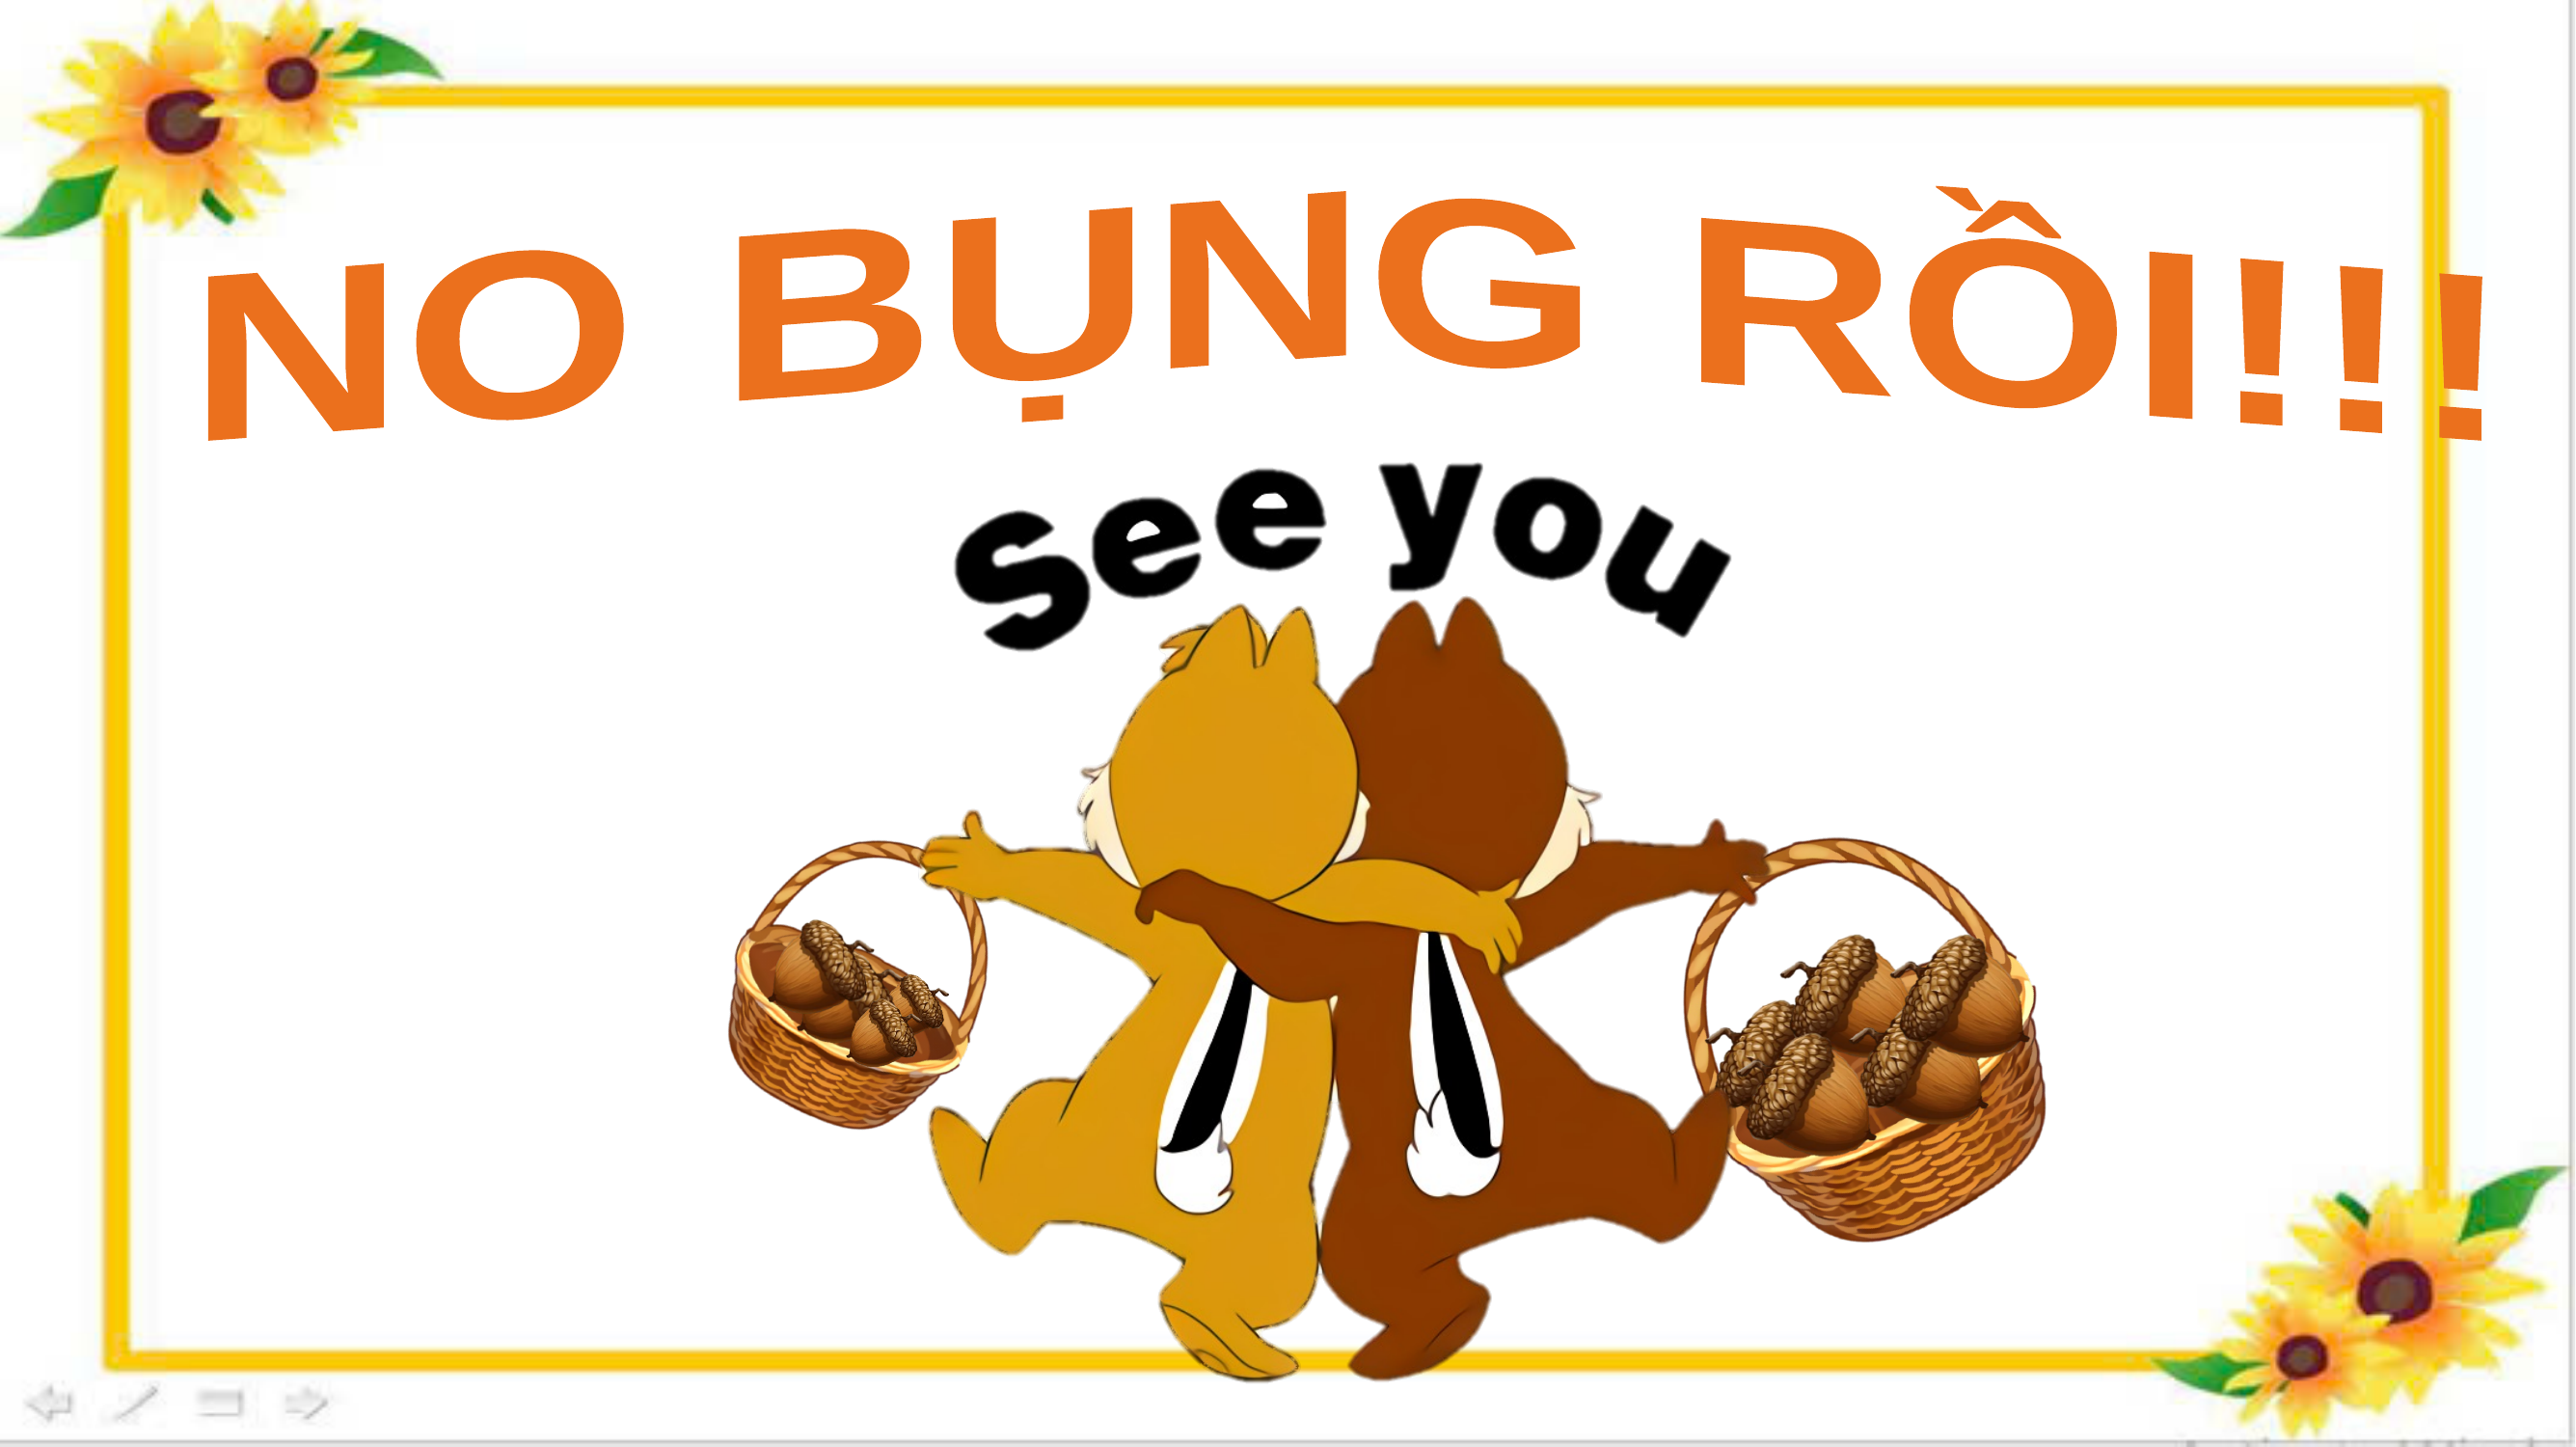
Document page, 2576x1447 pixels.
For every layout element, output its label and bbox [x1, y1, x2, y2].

text_box [1860, 831, 2038, 1240]
picture [0, 0, 2576, 1447]
text_box [733, 834, 829, 1129]
